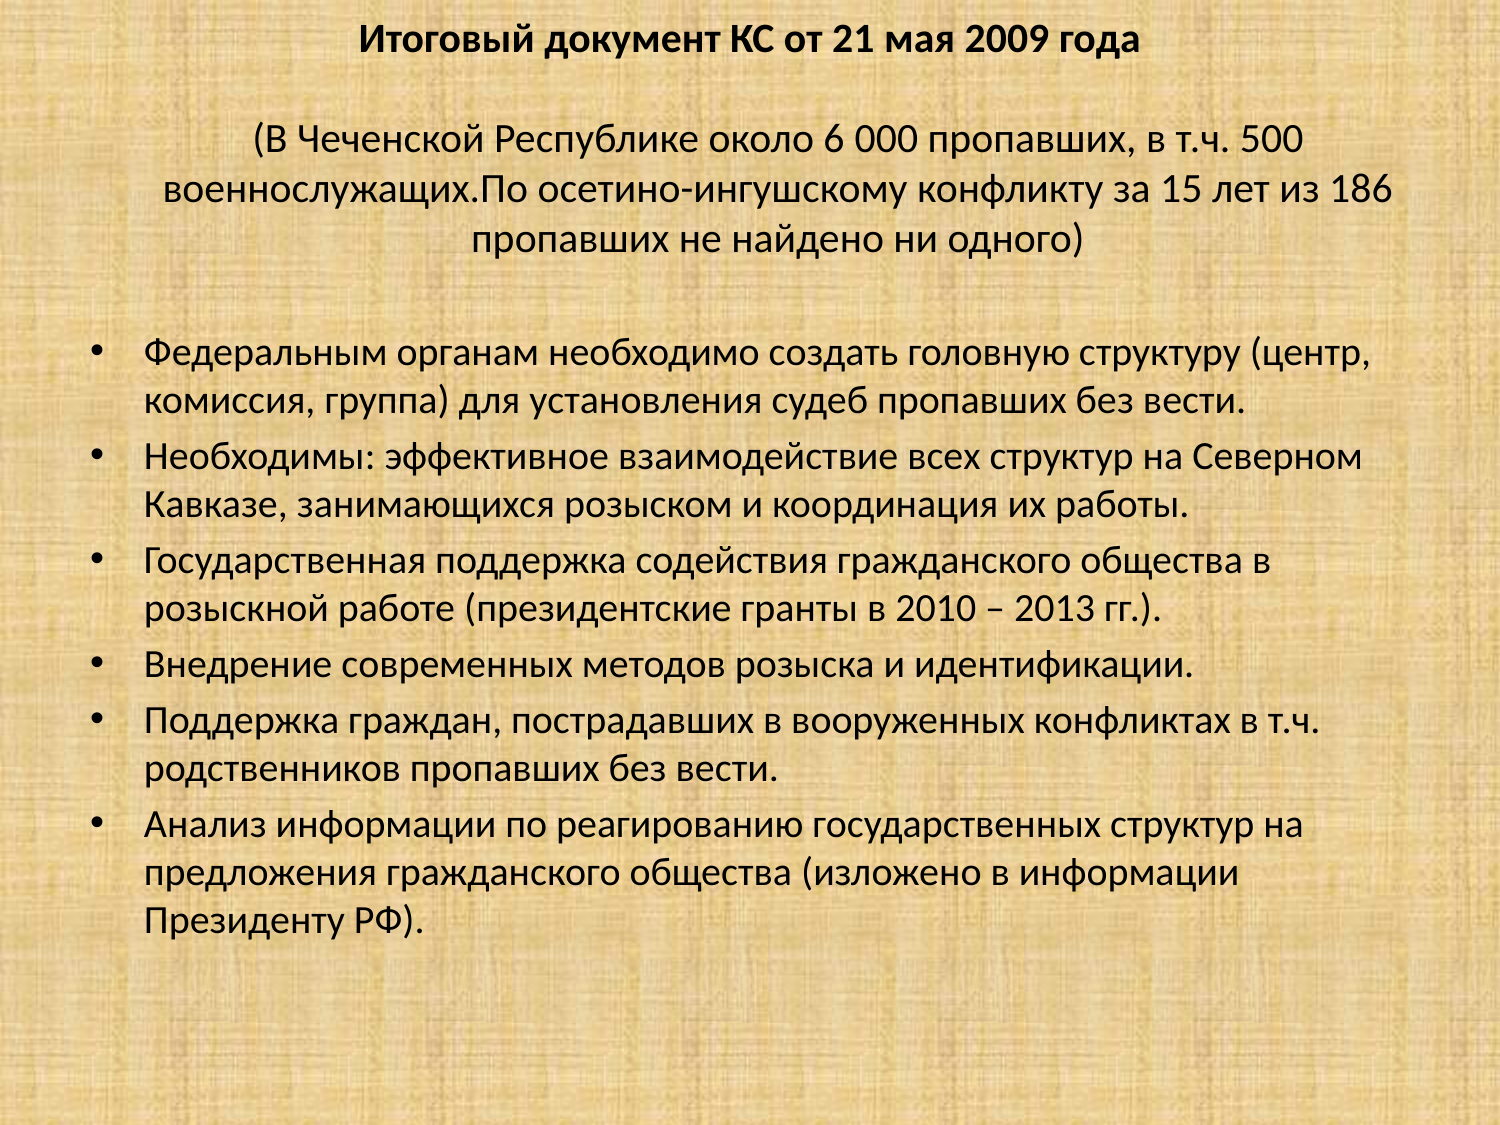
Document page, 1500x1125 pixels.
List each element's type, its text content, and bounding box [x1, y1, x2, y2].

list Федеральным органам необходимо создать головную структуру (центр, комиссия, группа) для установления судеб пропавших без вести. Необходимы: эффективное взаимодействие всех структур на Северном Кавказе, занимающихся розыском и координация их работы. Государственная поддержка содействия гражданского общества в розыскной работе (президентские гранты в 2010 – 2013 гг.). Внедрение современных методов розыска и идентификации. Поддержка граждан, пострадавших в вооруженных конфликтах в т.ч. родственников пропавших без вести. Анализ информации по реагированию государственных структур на предложения гражданского общества (изложено в информации Президенту РФ). [75, 262, 1425, 1005]
picture [0, 0, 1500, 1125]
title Итоговый документ КС от 21 мая 2009 года (В Чеченской Республике около 6 000 пропавших, в т.ч. 500 военнослужащих.По осетино-ингушскому конфликту за 15 лет из 186 пропавших не найдено ни одного) [75, 66, 1425, 256]
